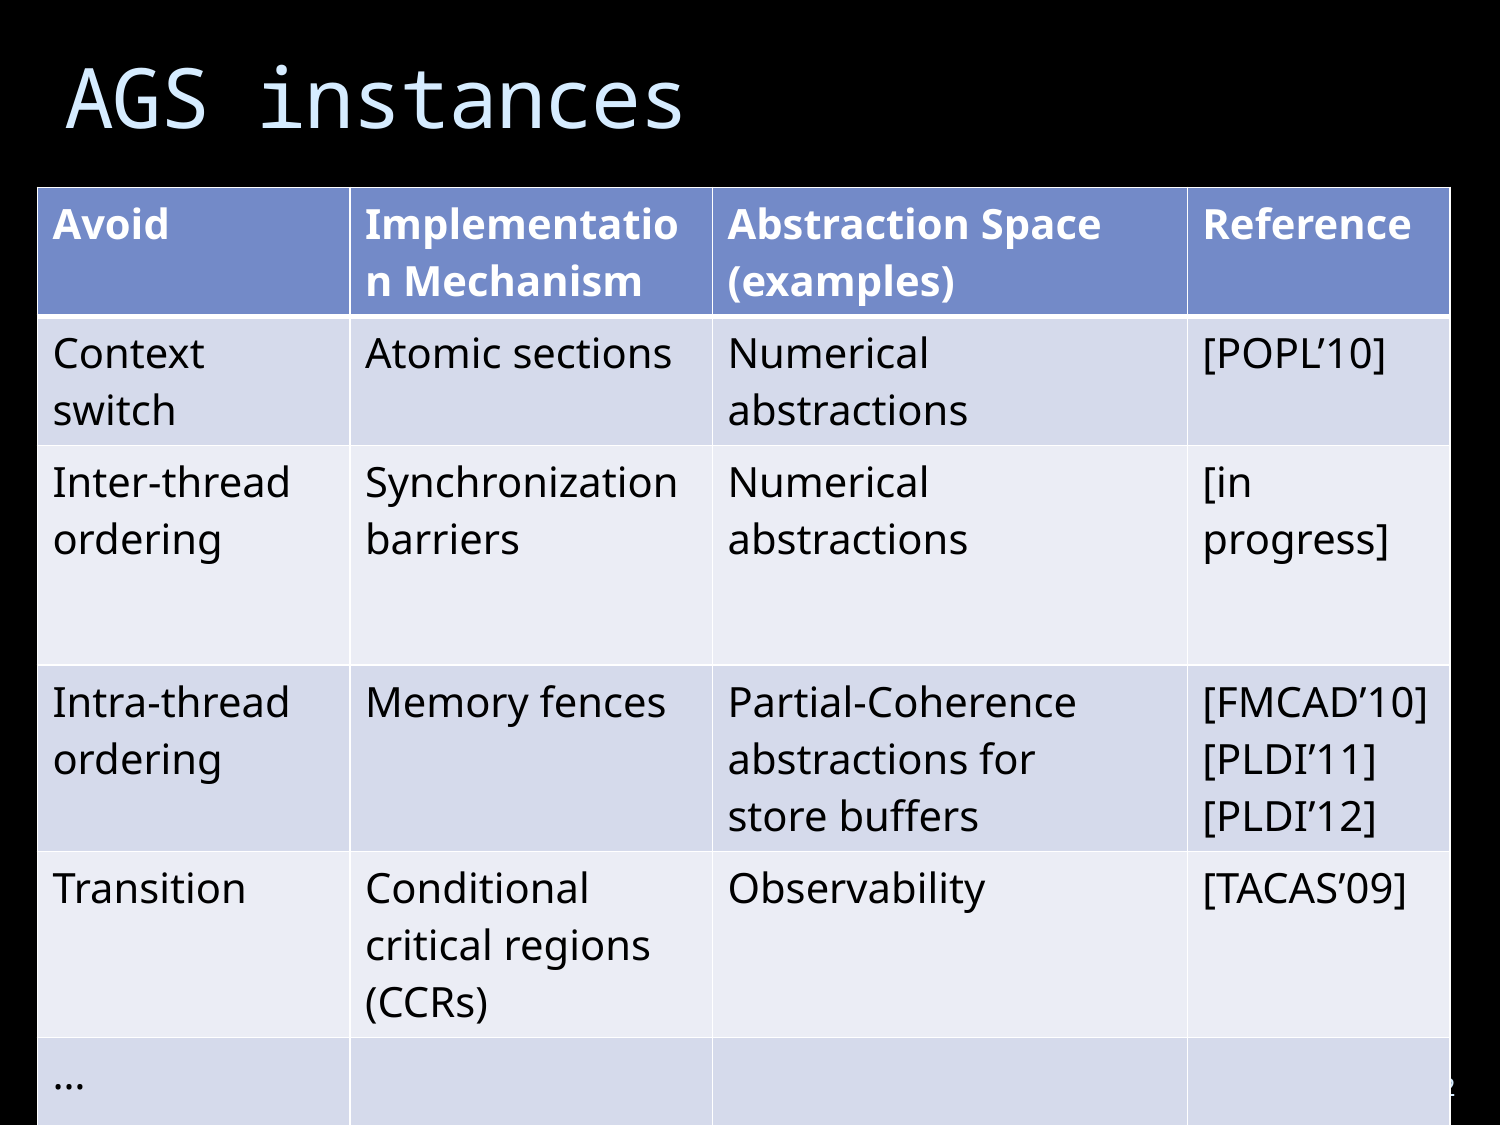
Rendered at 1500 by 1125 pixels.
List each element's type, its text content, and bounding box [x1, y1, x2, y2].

table_header Avoid [38, 188, 349, 314]
table_cell Synchronization barriers [351, 446, 712, 664]
table_cell Intra-thread ordering [38, 666, 349, 851]
table_cell [POPL’10] [1188, 319, 1449, 445]
table_cell Partial-Coherence abstractions for store buffers [713, 666, 1187, 851]
table_cell Conditional critical regions (CCRs) [351, 852, 712, 1037]
slide_number 32 [1412, 1052, 1488, 1113]
table_cell [351, 1038, 712, 1125]
table_cell Atomic sections [351, 319, 712, 445]
table_cell Numerical abstractions [713, 446, 1187, 664]
table_cell Numerical abstractions [713, 319, 1187, 445]
table_header Implementation Mechanism [351, 188, 712, 314]
title AGS instances [50, 37, 1325, 187]
table_cell [713, 1038, 1187, 1125]
table_cell [FMCAD’10] [PLDI’11] [PLDI’12] [1188, 666, 1449, 851]
table_cell [TACAS’09] [1188, 852, 1449, 1037]
table_cell Memory fences [351, 666, 712, 851]
table_cell Observability [713, 852, 1187, 1037]
table_header Abstraction Space (examples) [713, 188, 1187, 314]
table_header Reference [1188, 188, 1449, 314]
table_cell Transition [38, 852, 349, 1037]
table_cell [in progress] [1188, 446, 1449, 664]
table_cell Context switch [38, 319, 349, 445]
table_cell [1188, 1038, 1449, 1125]
table_cell … [38, 1038, 349, 1125]
table_cell Inter-thread ordering [38, 446, 349, 664]
